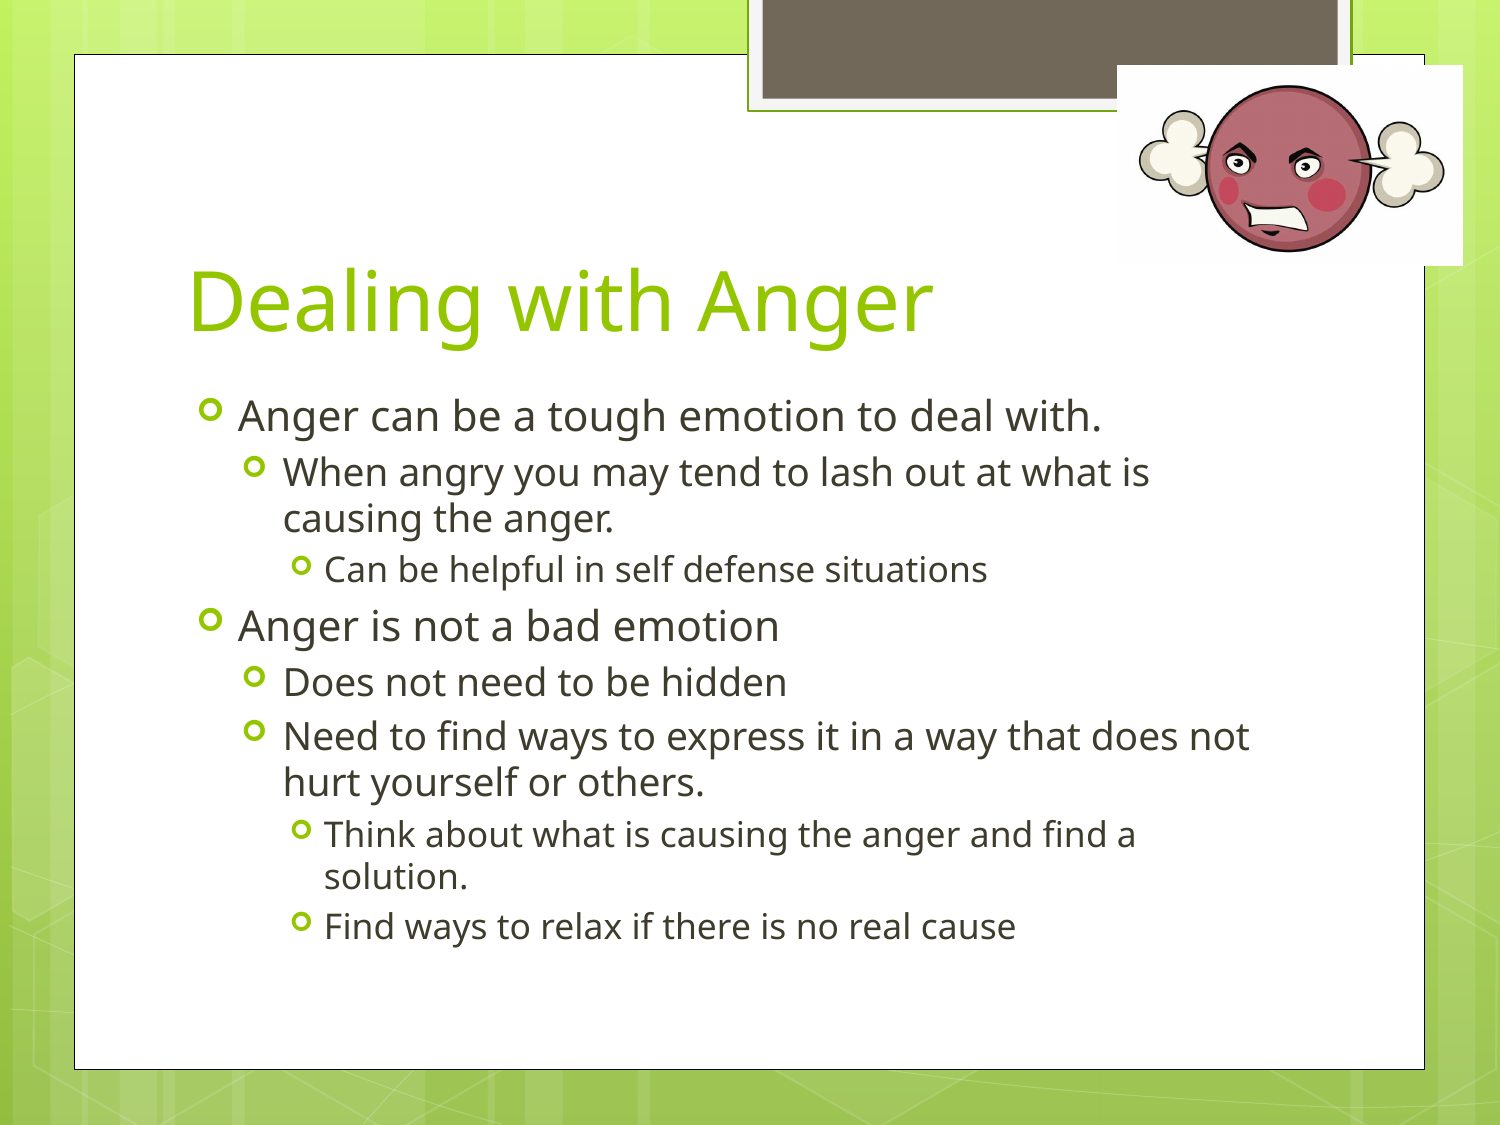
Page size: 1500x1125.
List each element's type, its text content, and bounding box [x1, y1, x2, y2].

picture [1117, 65, 1463, 267]
title Dealing with Anger [171, 168, 1324, 357]
list Anger can be a tough emotion to deal with. When angry you may tend to lash out at what is causing the anger. Can be helpful in self defense situations Anger is not a bad emotion Does not need to be hidden Need to find ways to express it in a way that does not hurt yourself or others. Think about what is causing the anger and find a solution. Find ways to relax if there is no real cause [171, 381, 1283, 957]
